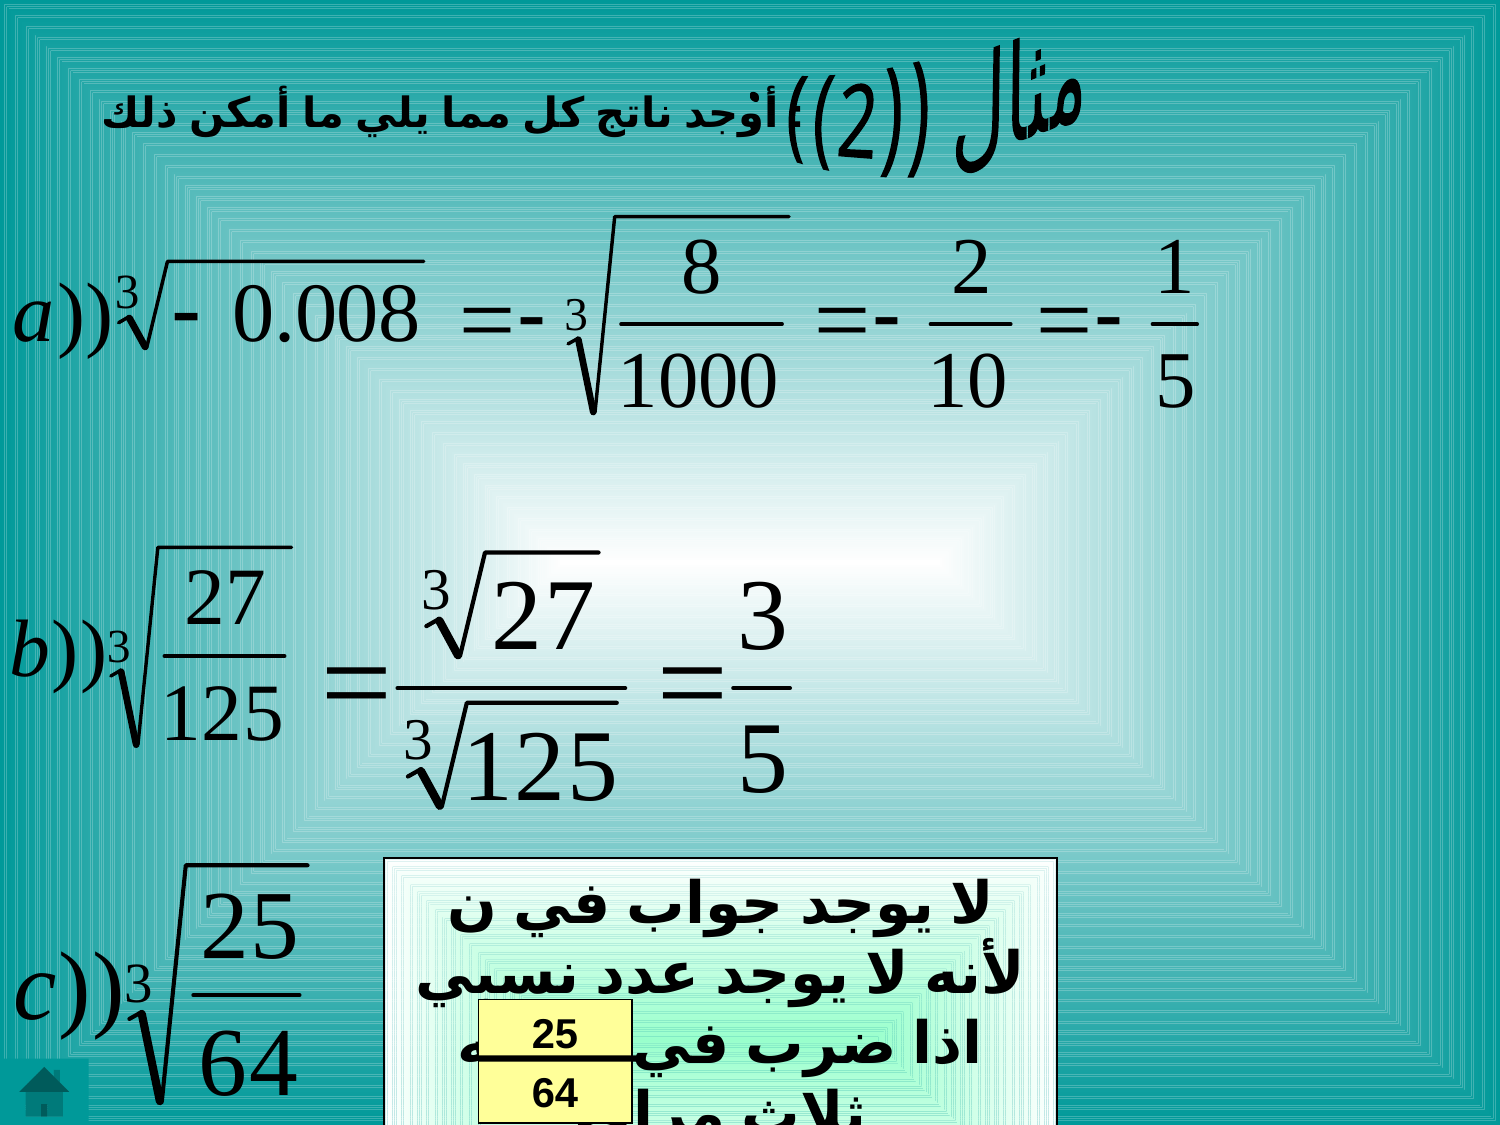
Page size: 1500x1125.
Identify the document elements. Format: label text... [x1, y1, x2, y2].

text_box أوجد ناتج كل مما يلي ما أمكن ذلك : [86, 78, 820, 143]
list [442, 196, 1211, 432]
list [300, 526, 810, 833]
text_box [0, 840, 325, 1125]
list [0, 526, 300, 765]
text_box لا يوجد جواب في ن لأنه لا يوجد عدد نسبي اذا ضرب في نفسه ثلاث مرات يعطي . [383, 857, 1058, 1125]
text_box 64 [478, 1059, 632, 1124]
text_box 25 [478, 999, 632, 1058]
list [0, 243, 437, 378]
